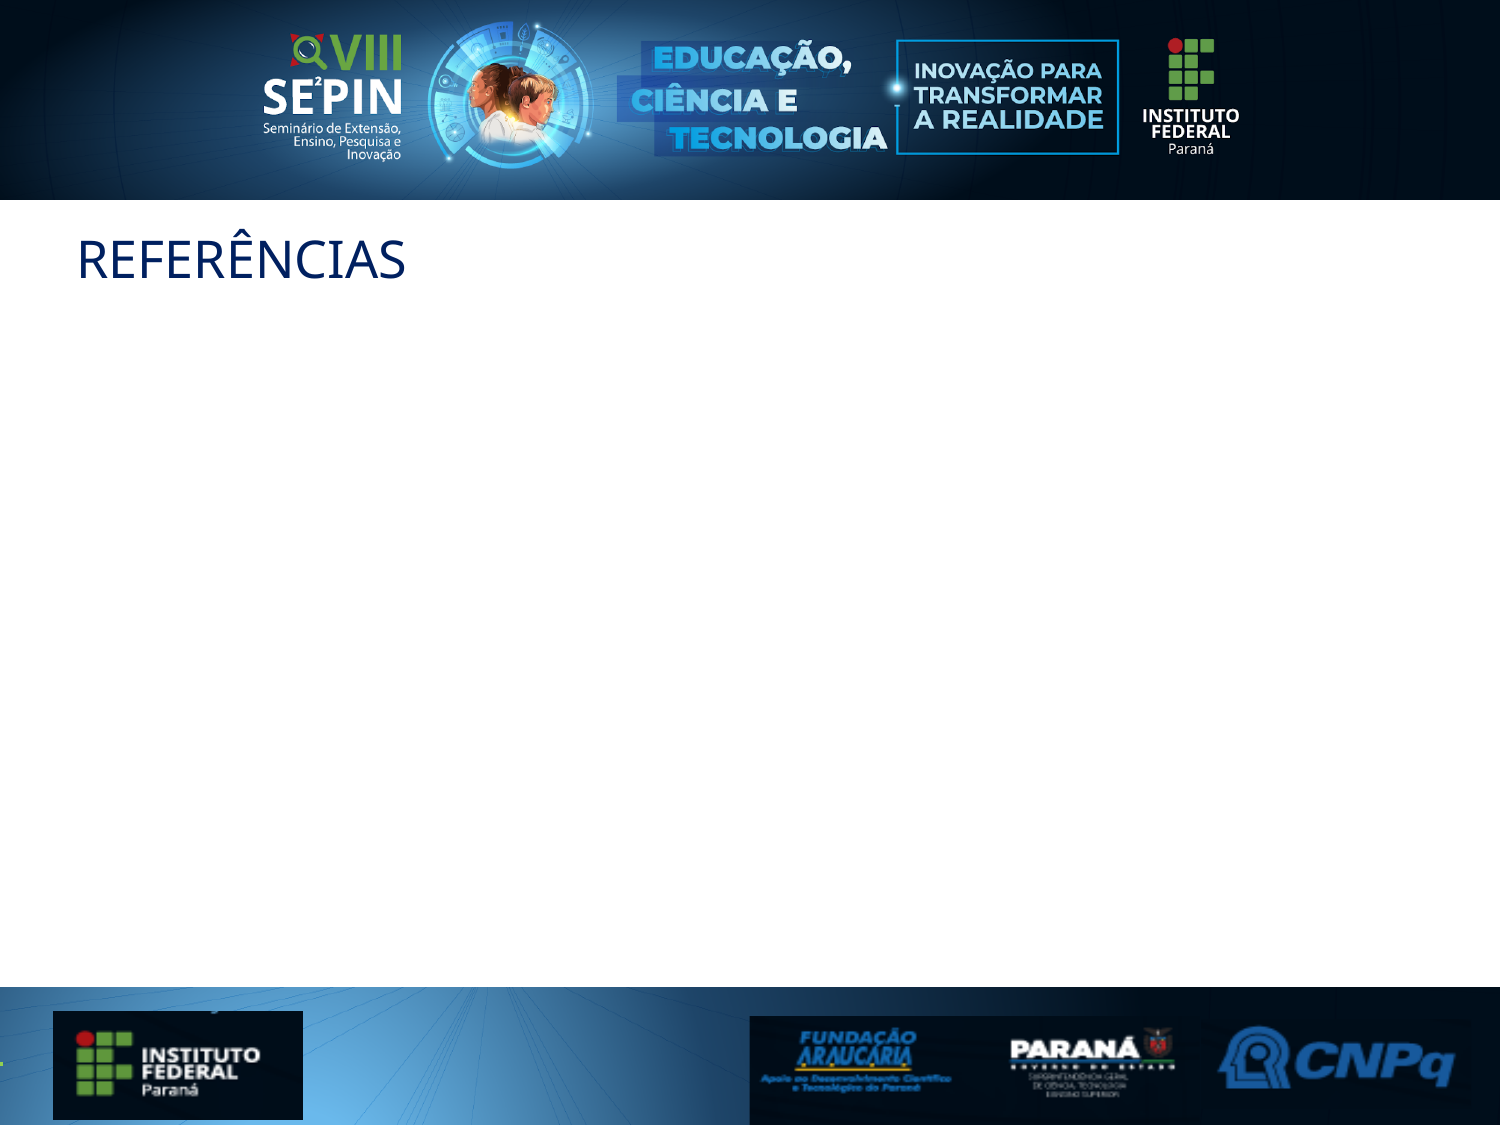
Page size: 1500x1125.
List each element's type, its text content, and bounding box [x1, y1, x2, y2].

picture [0, 987, 1500, 1125]
title REFERÊNCIAS [76, 208, 548, 323]
picture [0, 0, 1500, 200]
